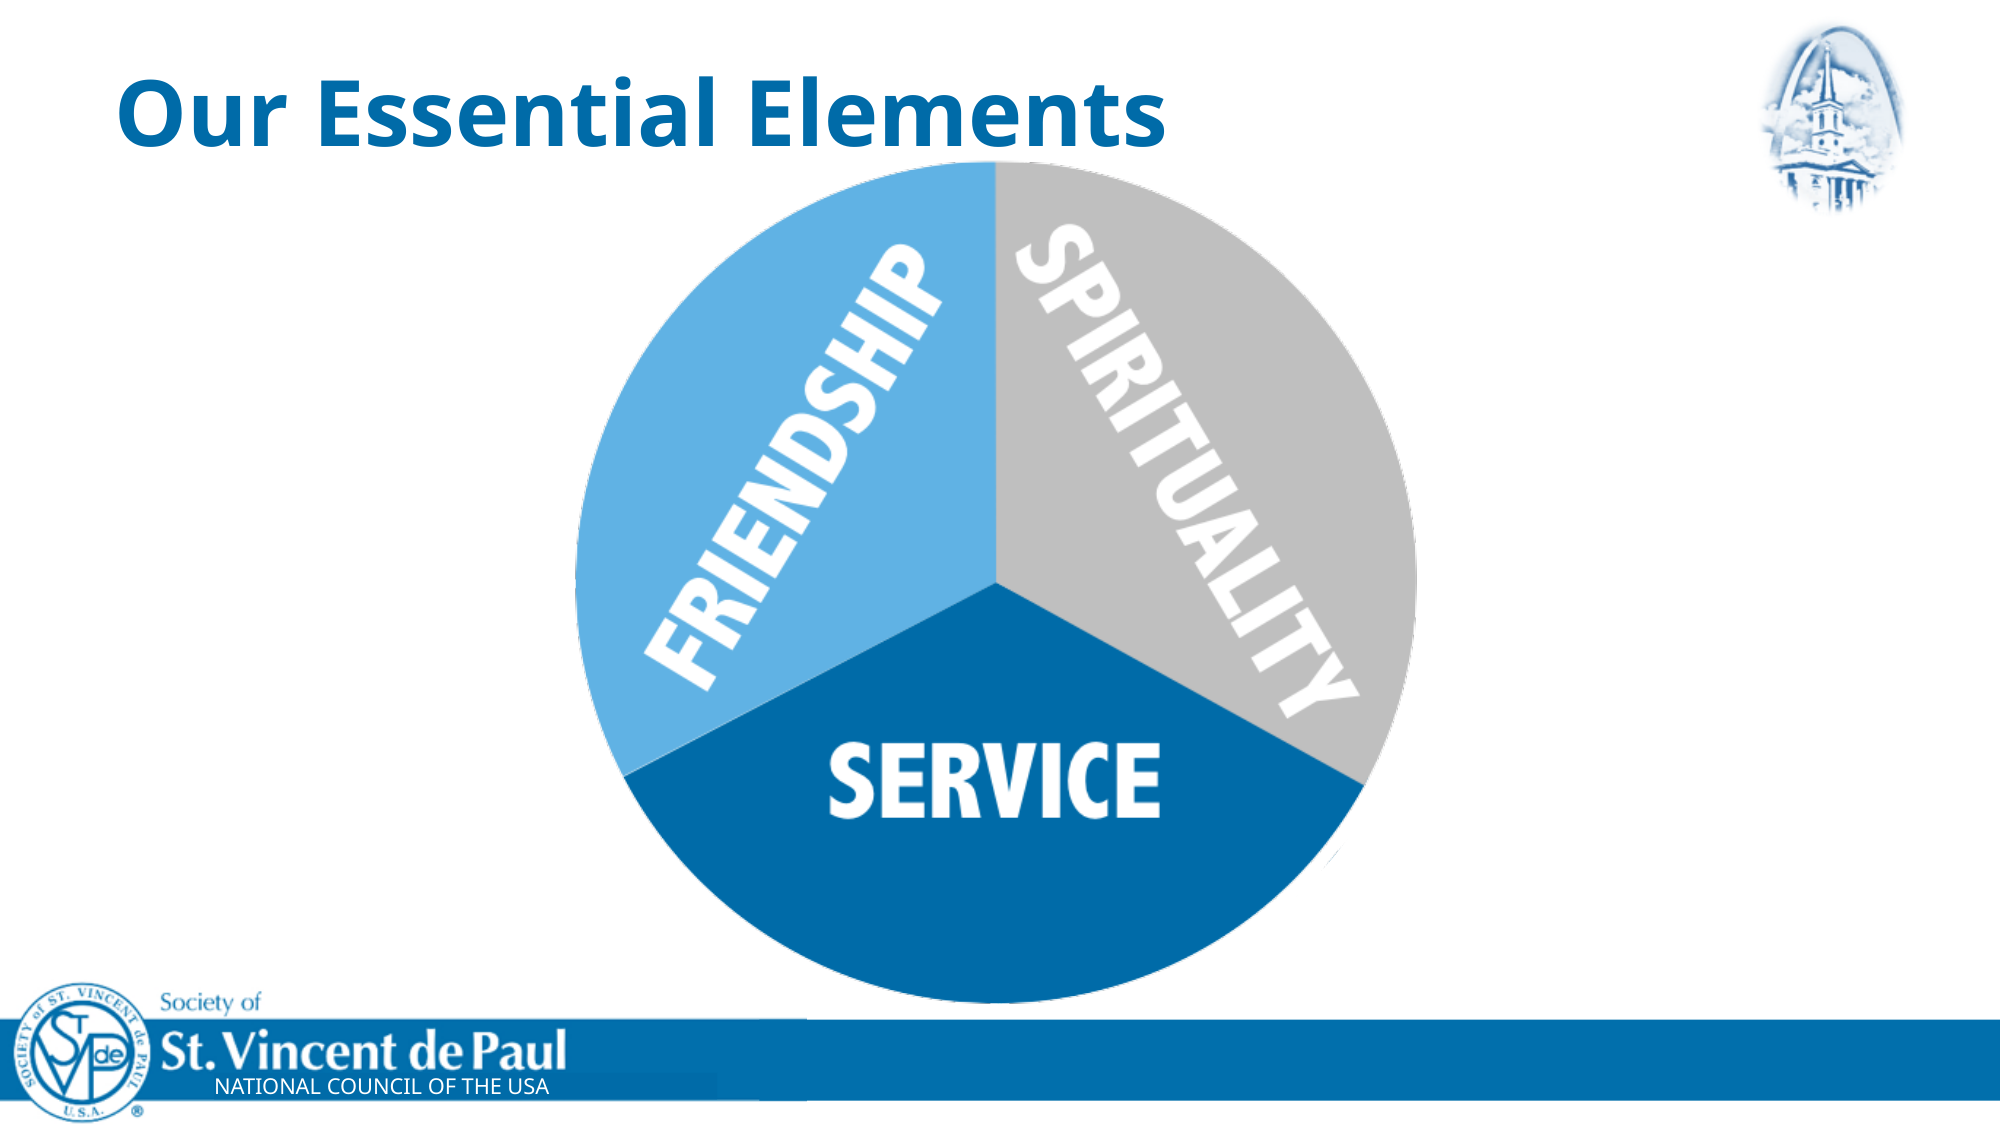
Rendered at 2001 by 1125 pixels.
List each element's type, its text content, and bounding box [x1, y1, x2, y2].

title Our Essential Elements [99, 52, 1701, 181]
picture [0, 151, 1433, 1125]
picture [1756, 15, 1910, 219]
